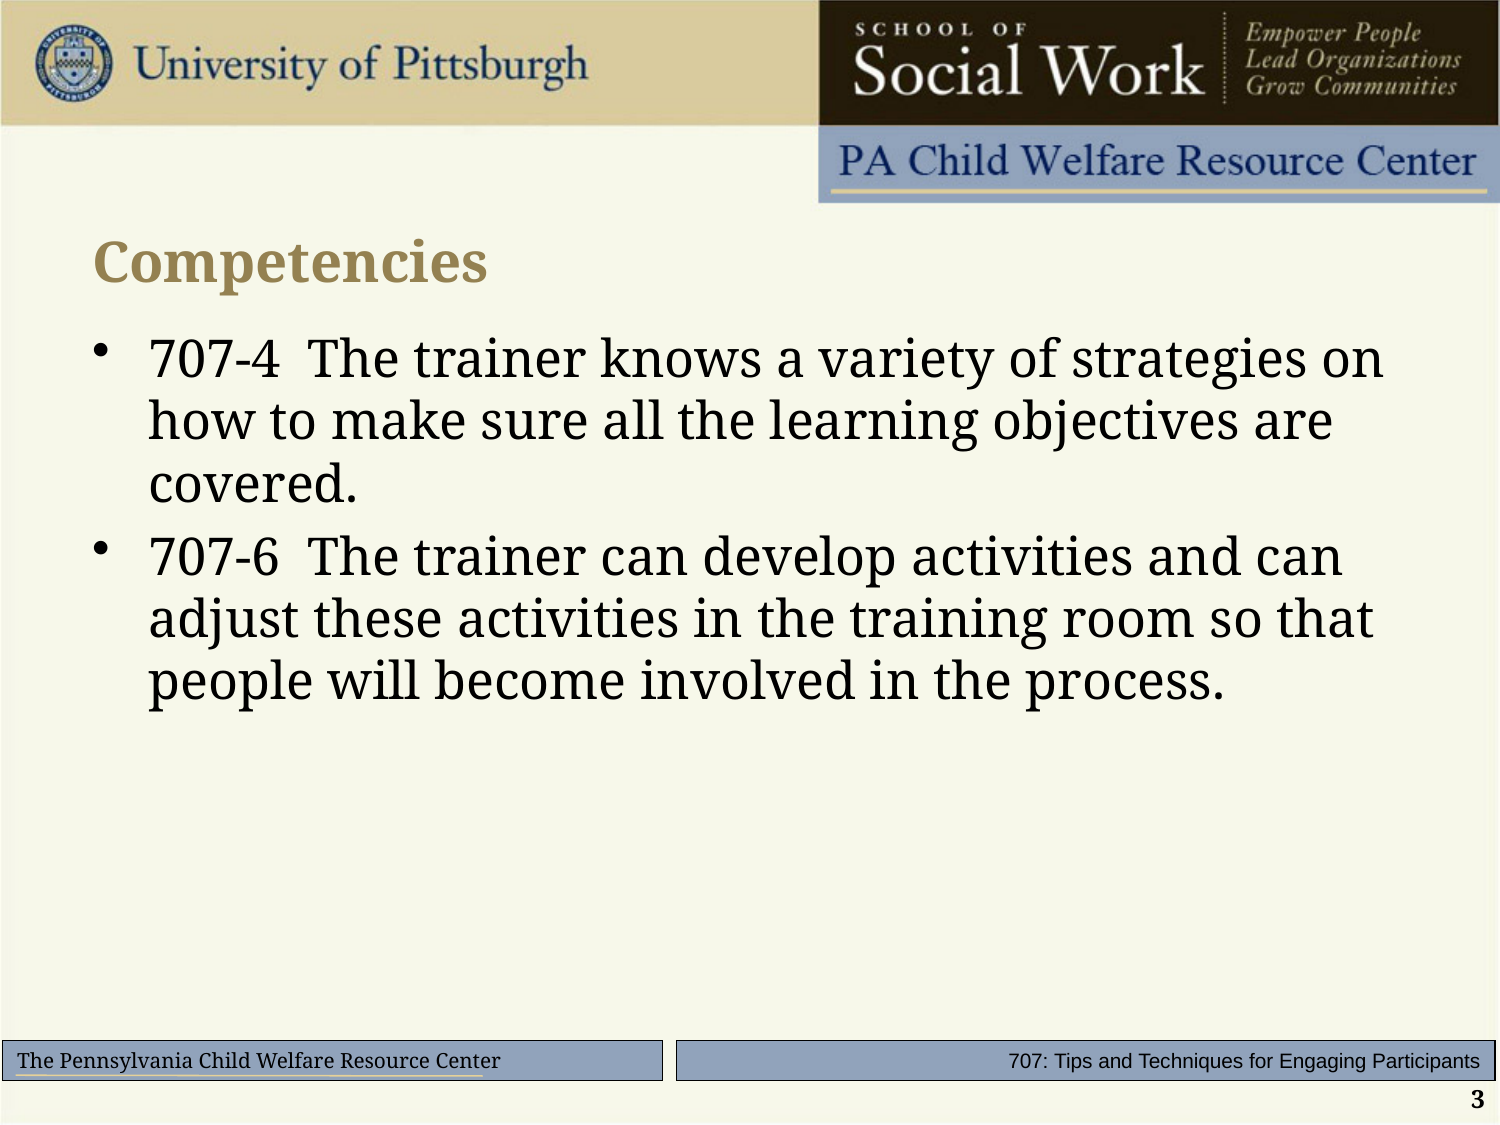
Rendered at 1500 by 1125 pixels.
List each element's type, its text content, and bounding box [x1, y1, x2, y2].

list 707-4 The trainer knows a variety of strategies on how to make sure all the learning objectives are covered. 707-6 The trainer can develop activities and can adjust these activities in the training room so that people will become involved in the process. [76, 317, 1431, 1037]
slide_number 3 [1332, 1085, 1500, 1117]
picture [0, 0, 1500, 1125]
title Competencies [76, 211, 1428, 310]
